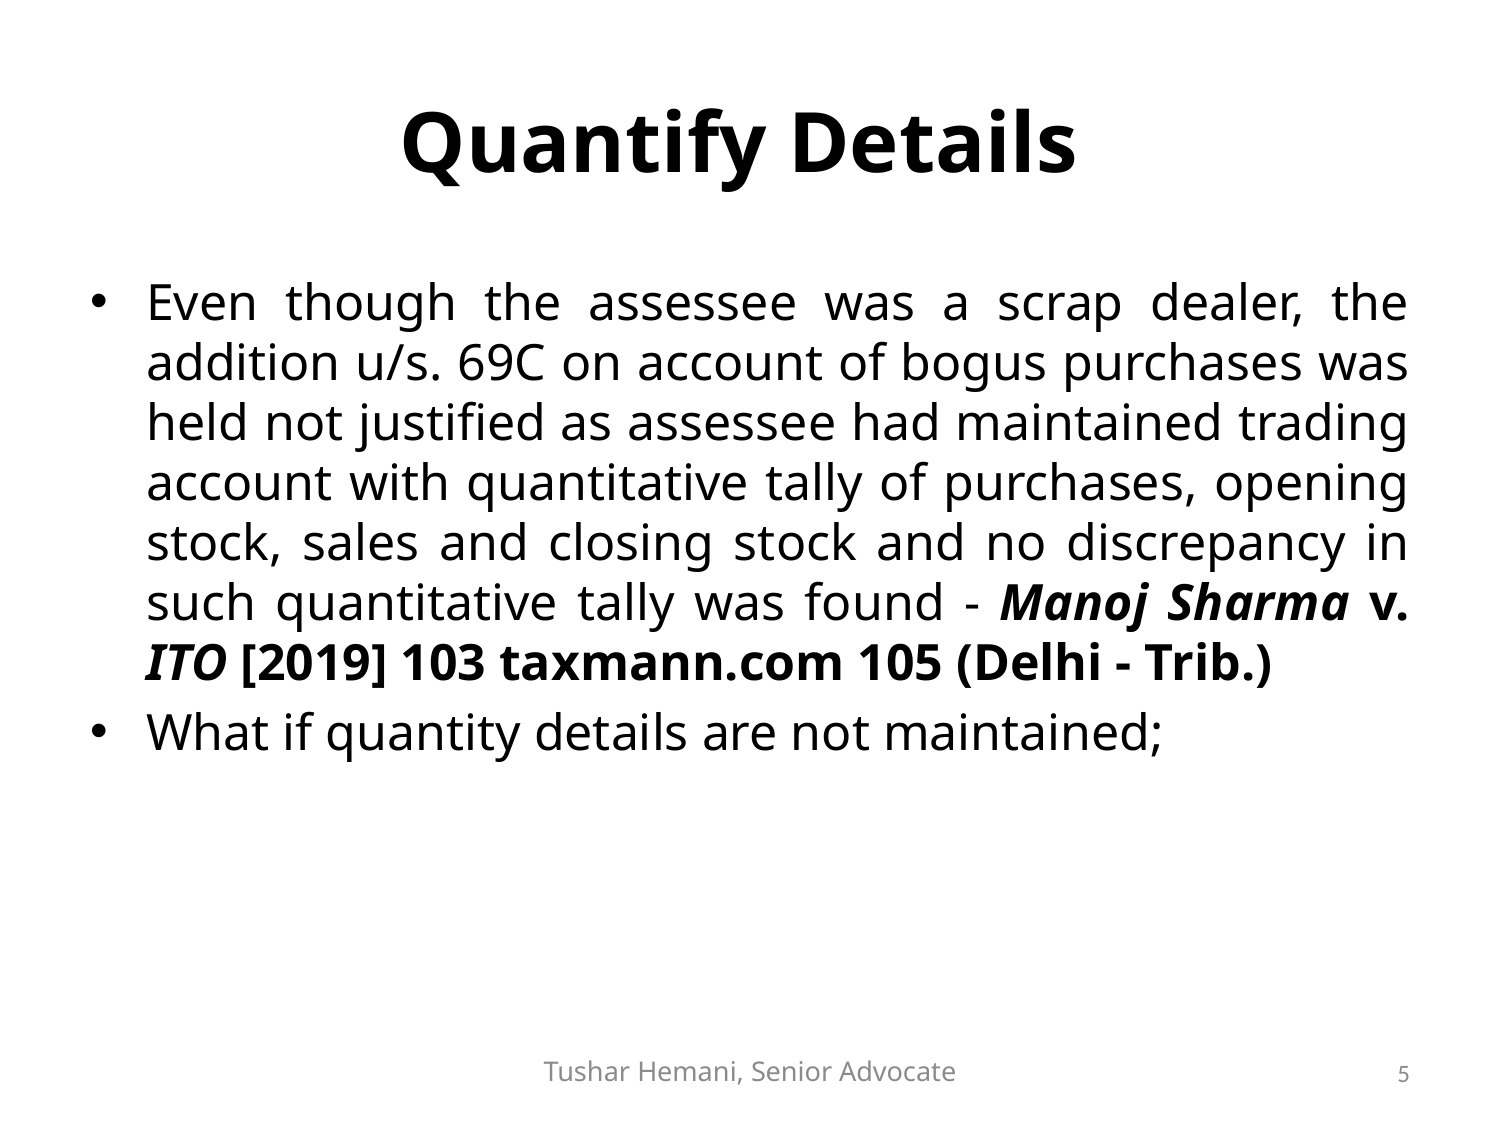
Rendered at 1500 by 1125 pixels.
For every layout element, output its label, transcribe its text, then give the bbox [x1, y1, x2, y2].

slide_number 5 [1074, 1042, 1425, 1103]
footer Tushar Hemani, Senior Advocate [512, 1042, 988, 1103]
title Quantify Details [75, 45, 1425, 233]
list Even though the assessee was a scrap dealer, the addition u/s. 69C on account of bogus purchases was held not justified as assessee had maintained trading account with quantitative tally of purchases, opening stock, sales and closing stock and no discrepancy in such quantitative tally was found - Manoj Sharma v. ITO [2019] 103 taxmann.com 105 (Delhi - Trib.) What if quantity details are not maintained; [75, 262, 1425, 1005]
